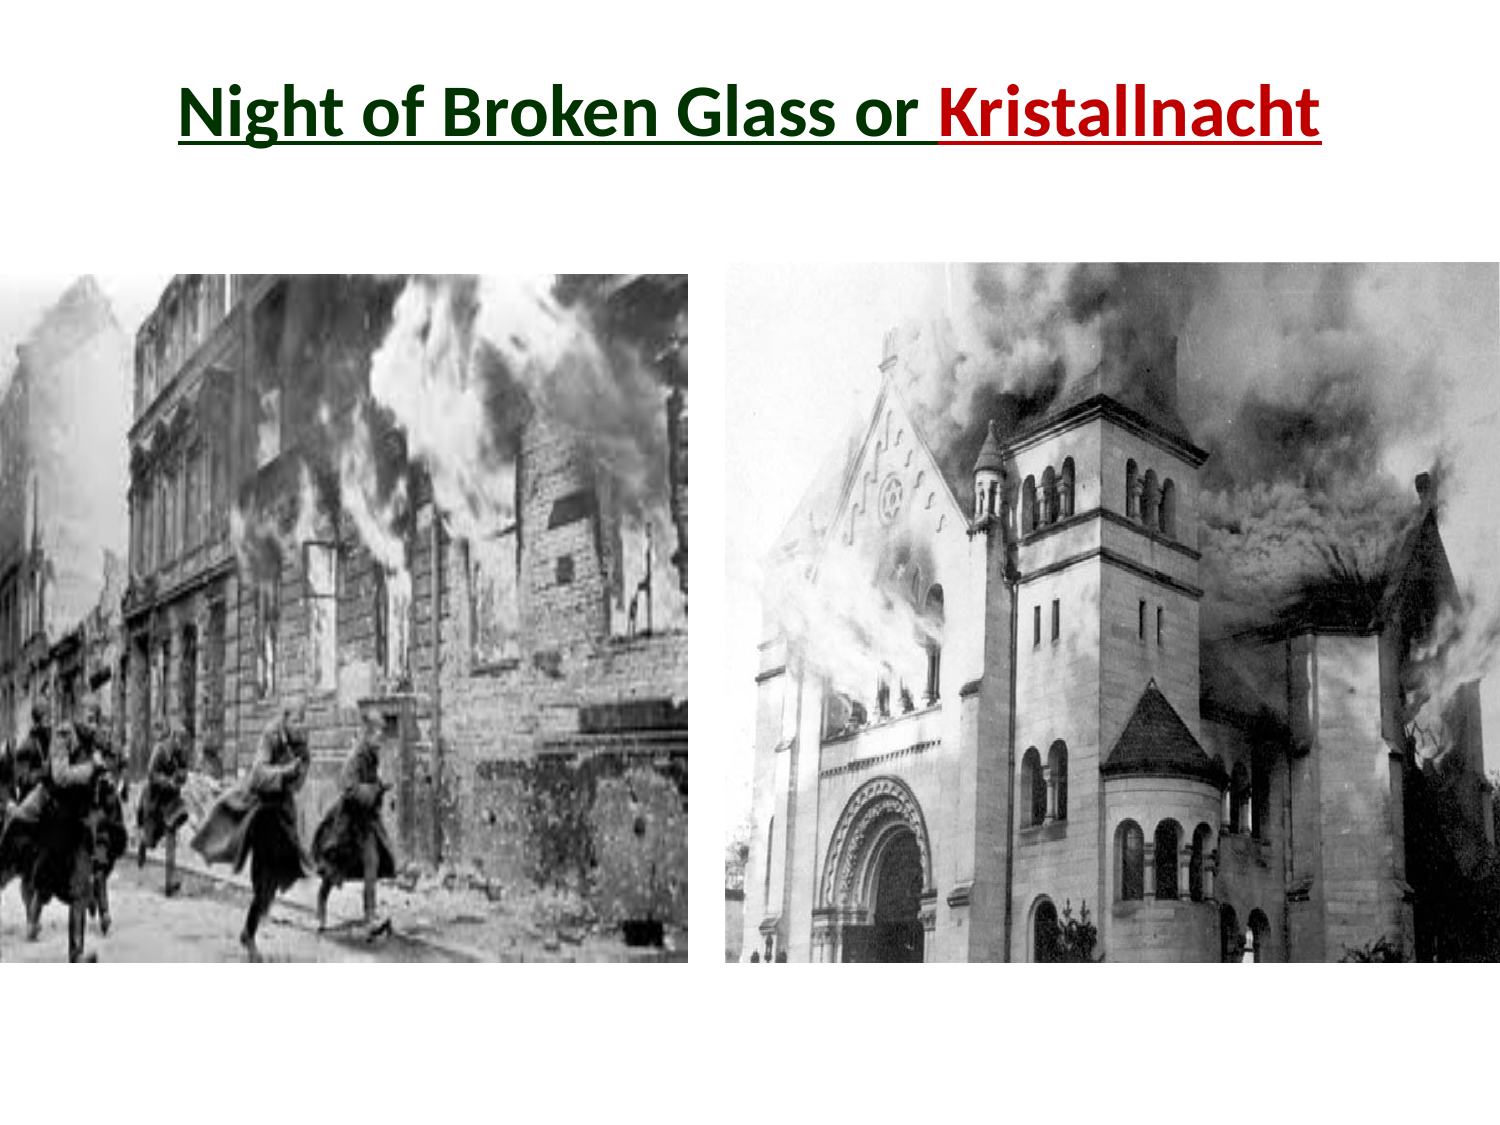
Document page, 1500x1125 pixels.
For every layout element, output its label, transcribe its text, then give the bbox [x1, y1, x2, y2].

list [0, 274, 688, 963]
title Night of Broken Glass or Kristallnacht [75, 24, 1425, 188]
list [724, 262, 1500, 963]
